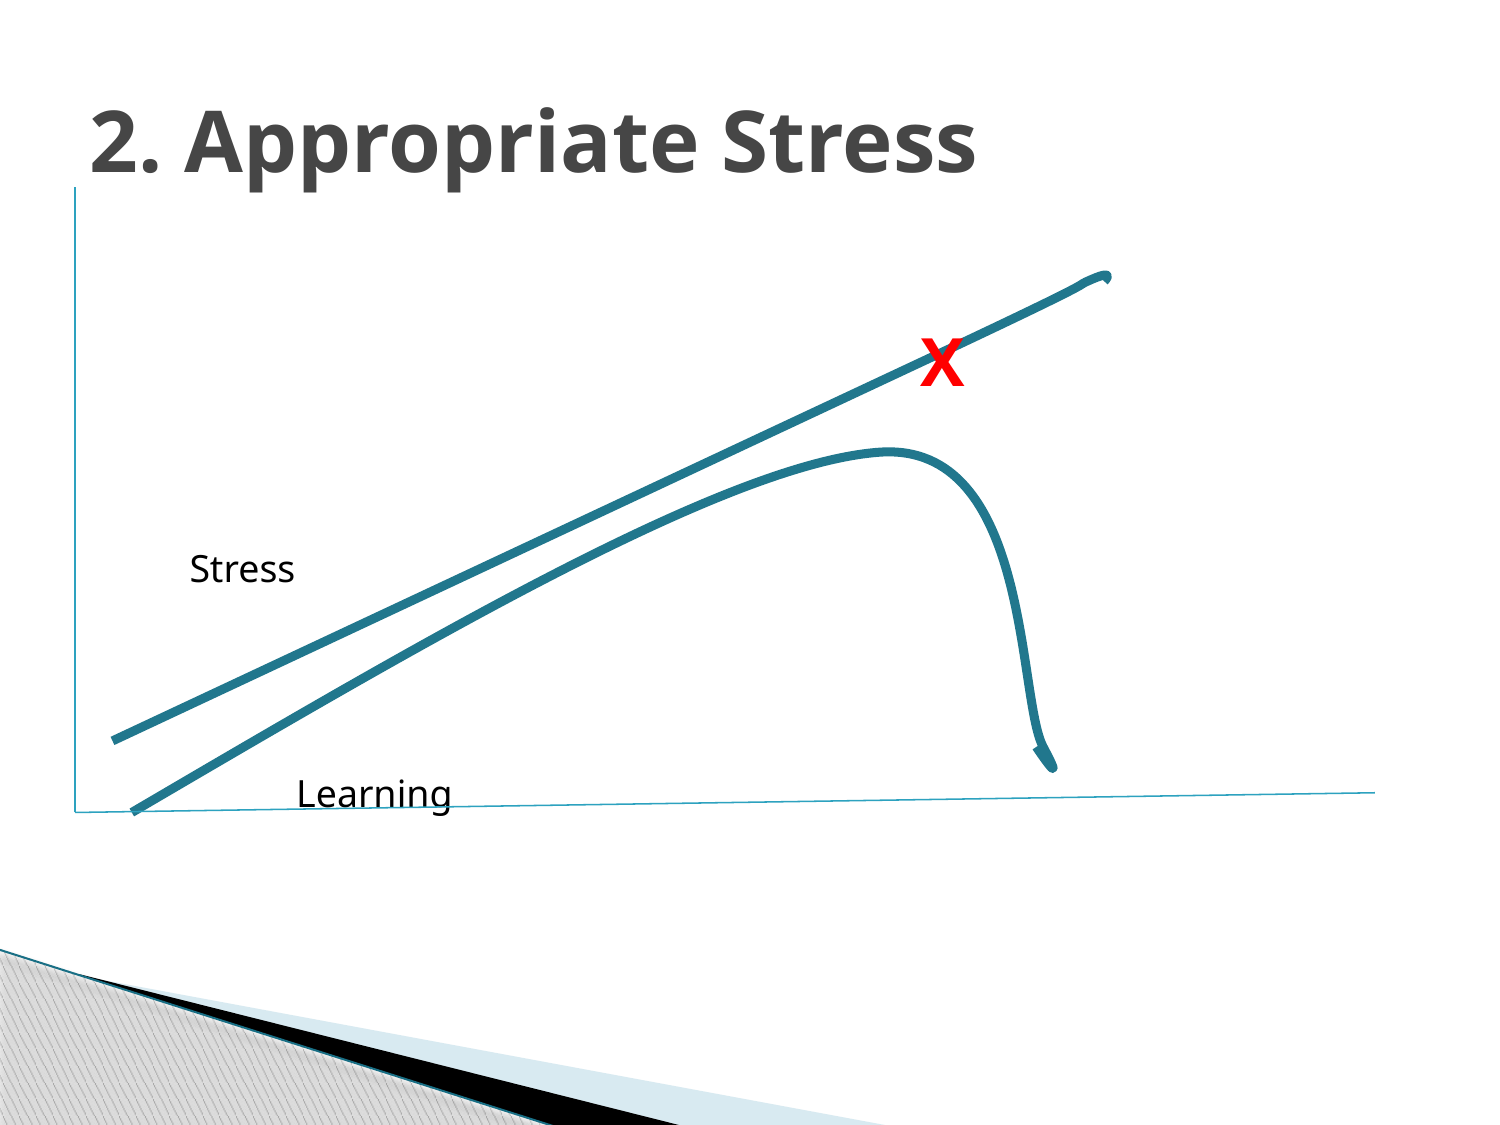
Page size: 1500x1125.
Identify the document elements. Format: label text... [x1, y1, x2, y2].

text_box Stress [174, 537, 388, 598]
text_box Learning [281, 762, 500, 792]
text_box [1016, 270, 1112, 316]
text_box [79, 792, 1376, 813]
text_box [110, 364, 905, 745]
title 2. Appropriate Stress [75, 45, 1425, 233]
text_box X [905, 312, 1031, 408]
text_box [157, 447, 1058, 792]
